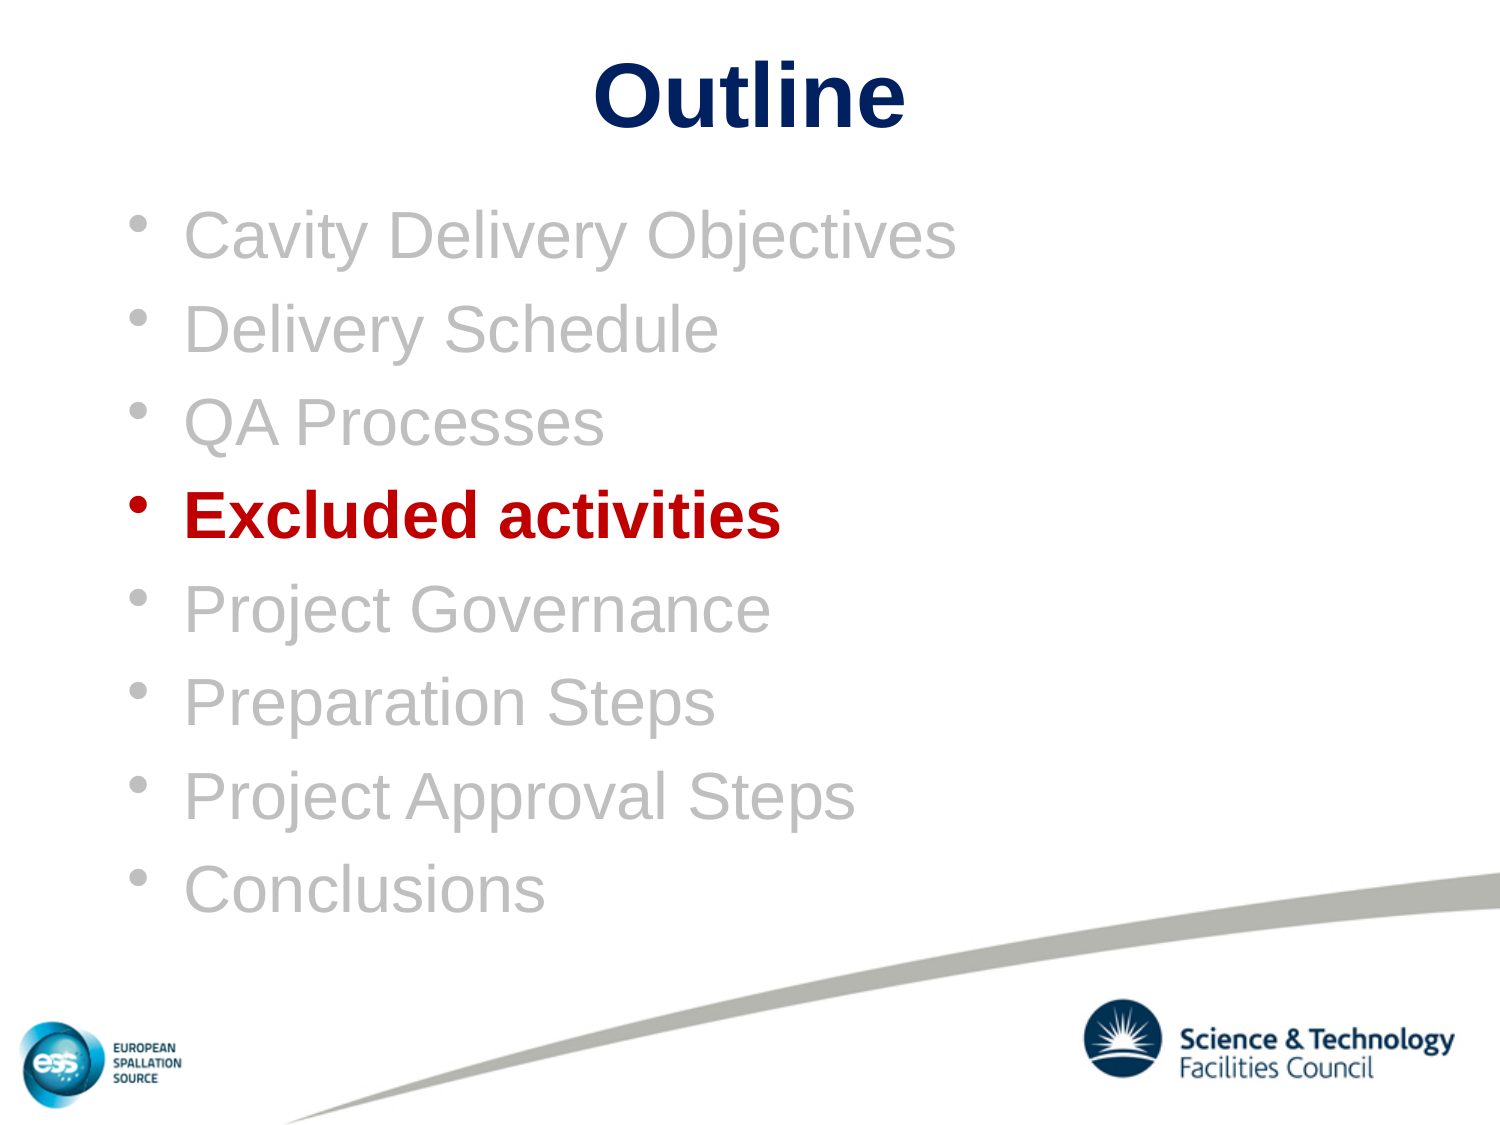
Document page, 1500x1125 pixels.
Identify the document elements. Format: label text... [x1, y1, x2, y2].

list Cavity Delivery Objectives Delivery Schedule QA Processes Excluded activities Project Governance Preparation Steps Project Approval Steps Conclusions [112, 184, 1388, 977]
title Outline [0, 0, 1500, 185]
picture [0, 868, 1500, 1125]
